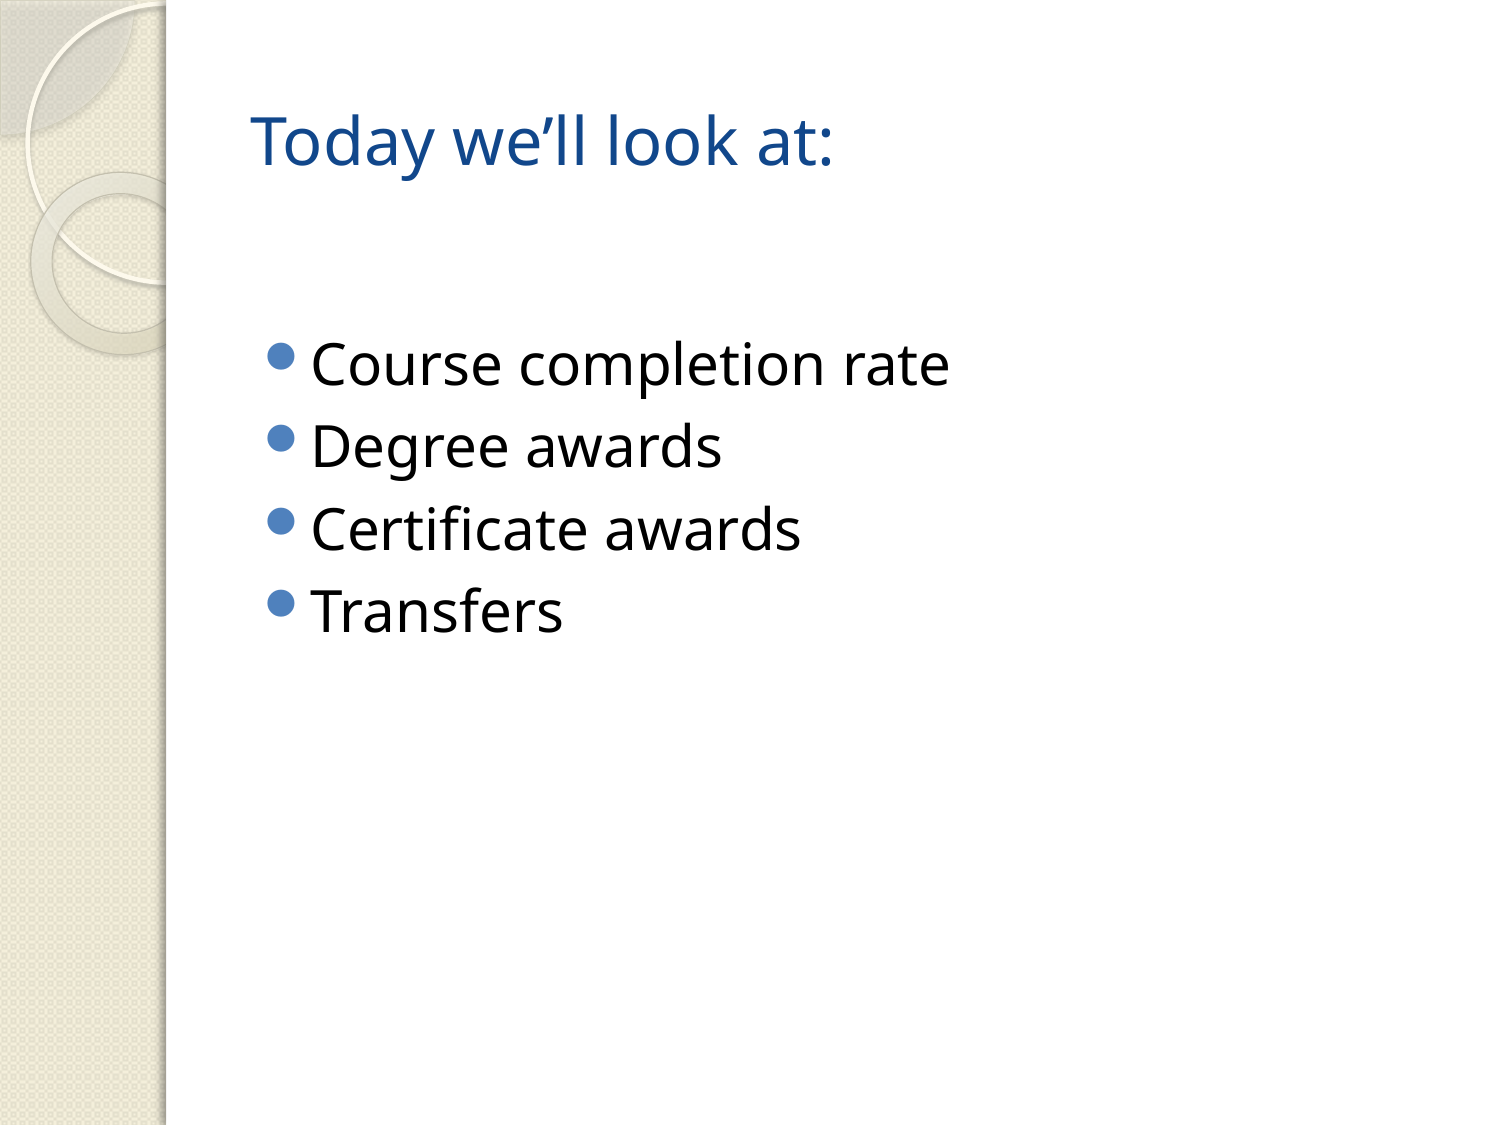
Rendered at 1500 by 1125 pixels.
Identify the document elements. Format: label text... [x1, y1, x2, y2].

list Course completion rate Degree awards Certificate awards Transfers [235, 237, 1466, 1025]
title Today we’ll look at: [235, 45, 1488, 233]
